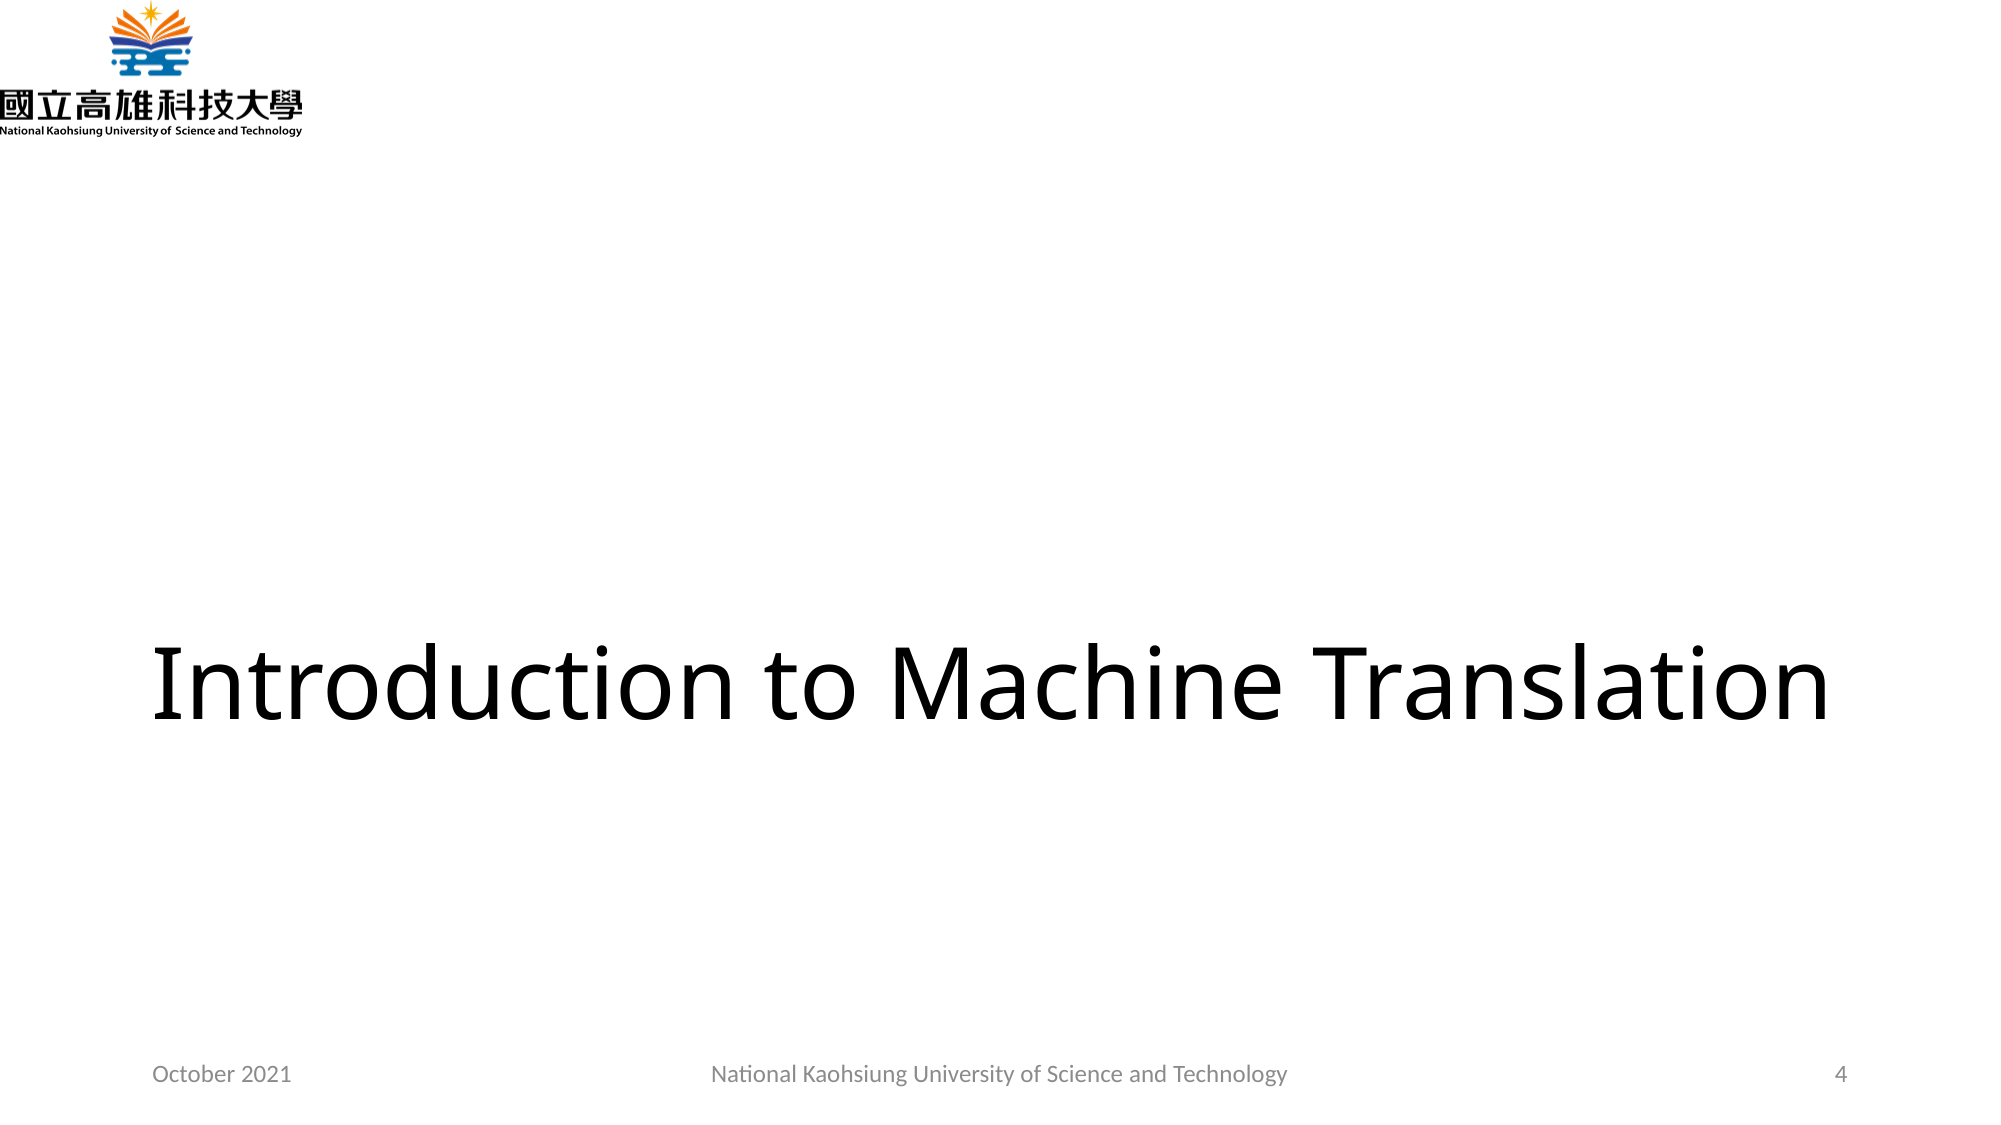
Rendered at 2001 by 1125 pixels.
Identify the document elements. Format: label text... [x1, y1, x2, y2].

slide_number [137, 1042, 588, 1103]
slide_number 4 [1412, 1042, 1863, 1103]
footer National Kaohsiung University of Science and Technology [662, 1042, 1338, 1103]
picture [0, 0, 302, 137]
title Introduction to Machine Translation [136, 280, 1862, 749]
